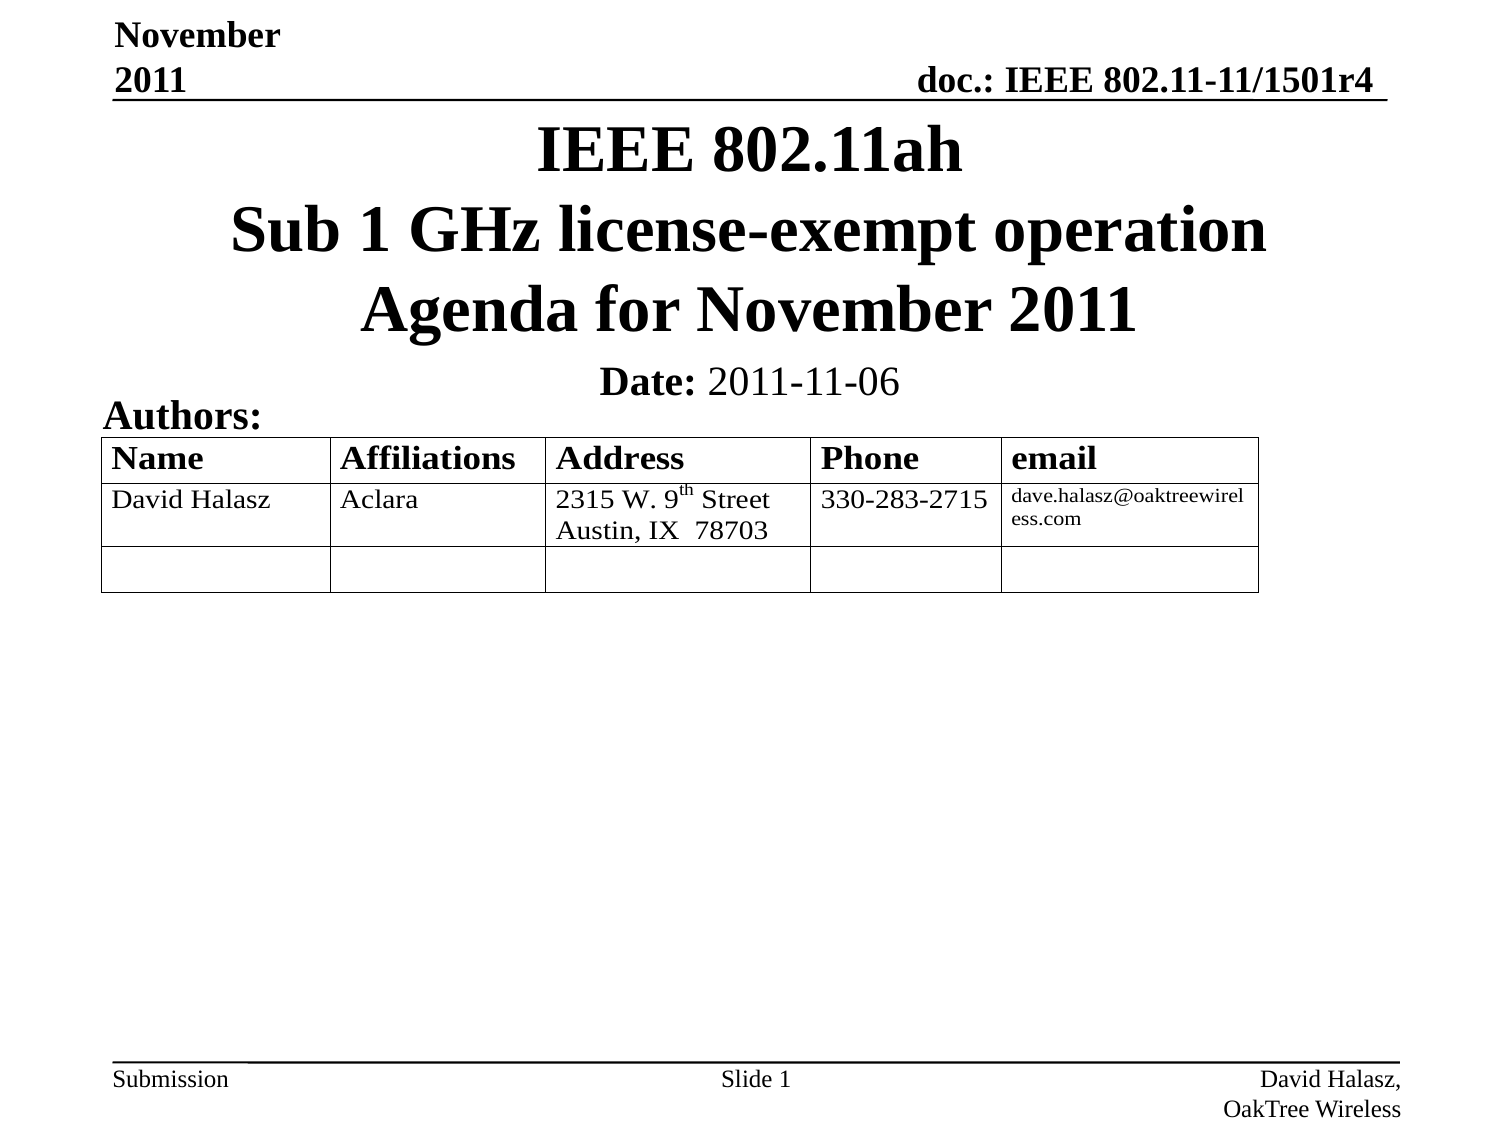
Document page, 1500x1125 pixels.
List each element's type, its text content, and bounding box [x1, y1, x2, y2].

slide_number Slide 1 [712, 1061, 800, 1093]
title IEEE 802.11ah Sub 1 GHz license-exempt operation Agenda for November 2011 [112, 137, 1388, 313]
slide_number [114, 54, 333, 101]
text_box Authors: [87, 380, 325, 436]
list Date: 2011-11-06 [112, 346, 1388, 410]
footer David Halasz, OakTree Wireless [1185, 1061, 1402, 1093]
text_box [87, 437, 1349, 982]
